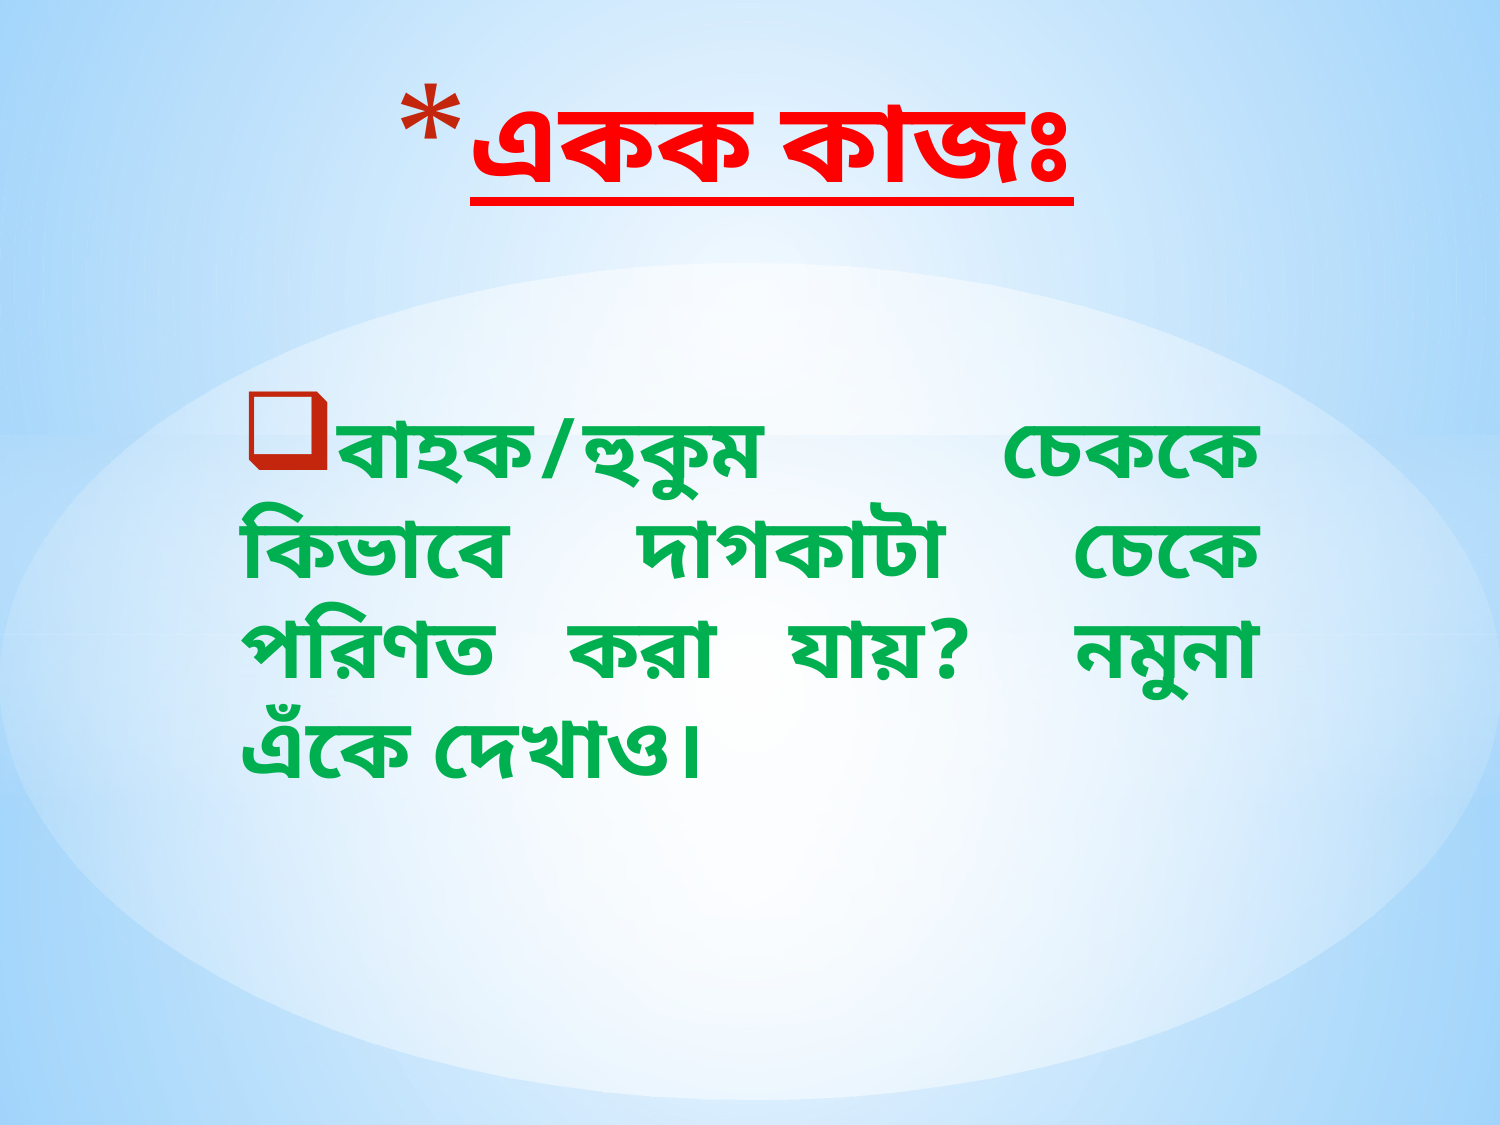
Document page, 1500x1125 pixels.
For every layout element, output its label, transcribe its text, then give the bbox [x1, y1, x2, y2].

subtitle বাহক/হুকুম চেককে কিভাবে দাগকাটা চেকে পরিণত করা যায়? নমুনা এঁকে দেখাও। [225, 387, 1275, 925]
title একক কাজঃ [350, 62, 1150, 304]
